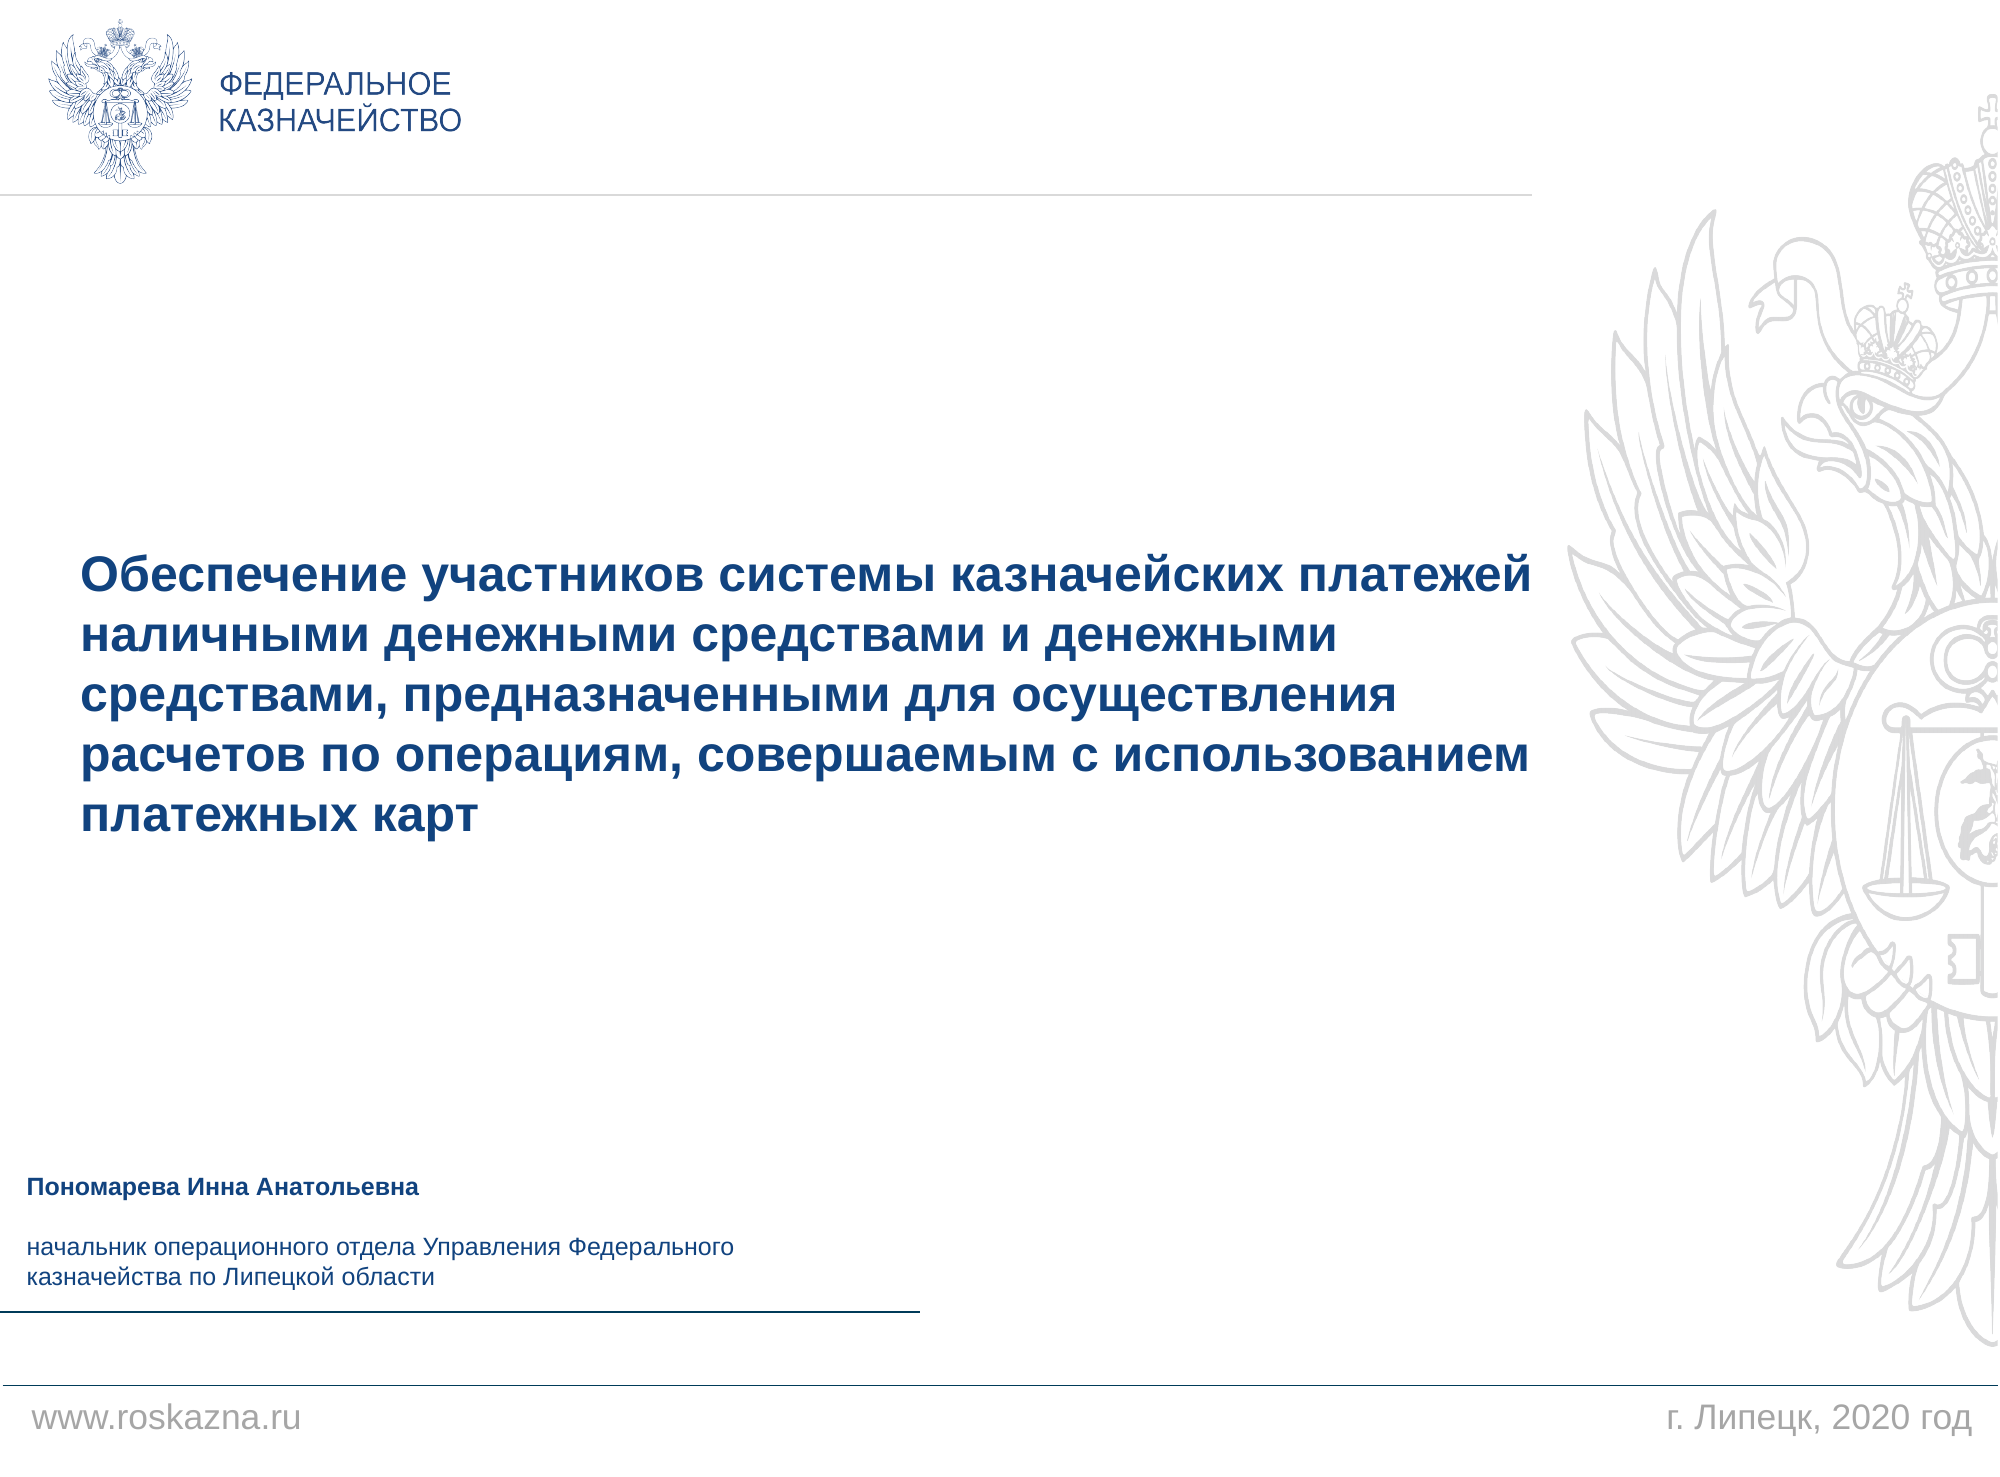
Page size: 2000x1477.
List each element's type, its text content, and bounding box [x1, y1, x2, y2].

text_box Пономарева Инна Анатольевна начальник операционного отдела Управления Федерального казначейства по Липецкой области [11, 1163, 888, 1298]
picture [48, 19, 461, 184]
text_box г. Липецк, 2020 год [1211, 1378, 2000, 1453]
text_box www.roskazna.ru [0, 1378, 796, 1453]
text_box Обеспечение участников системы казначейских платежей наличными денежными средствами и денежными средствами, предназначенными для осуществления расчетов по операциям, совершаемым с использованием платежных карт [48, 525, 1691, 858]
text_box [1567, 94, 1998, 1347]
